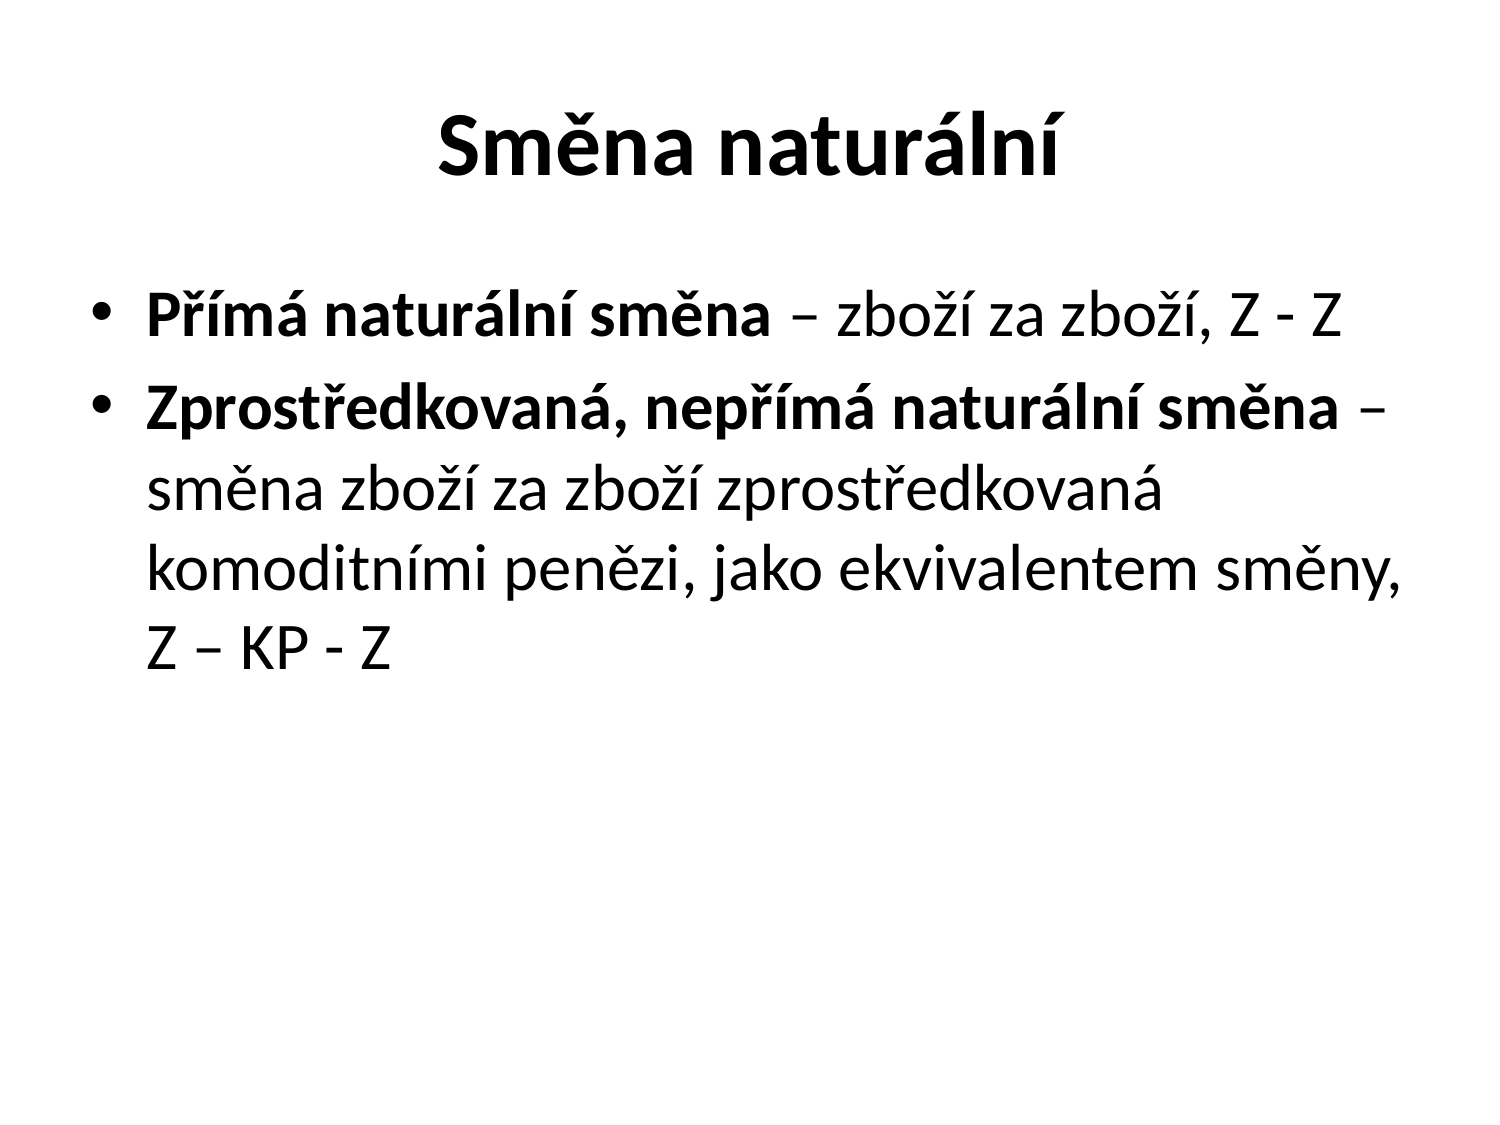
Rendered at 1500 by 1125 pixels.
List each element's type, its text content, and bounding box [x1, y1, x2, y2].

list Přímá naturální směna – zboží za zboží, Z - Z Zprostředkovaná, nepřímá naturální směna – směna zboží za zboží zprostředkovaná komoditními penězi, jako ekvivalentem směny, Z – KP - Z [75, 262, 1425, 1005]
title Směna naturální [75, 45, 1425, 233]
